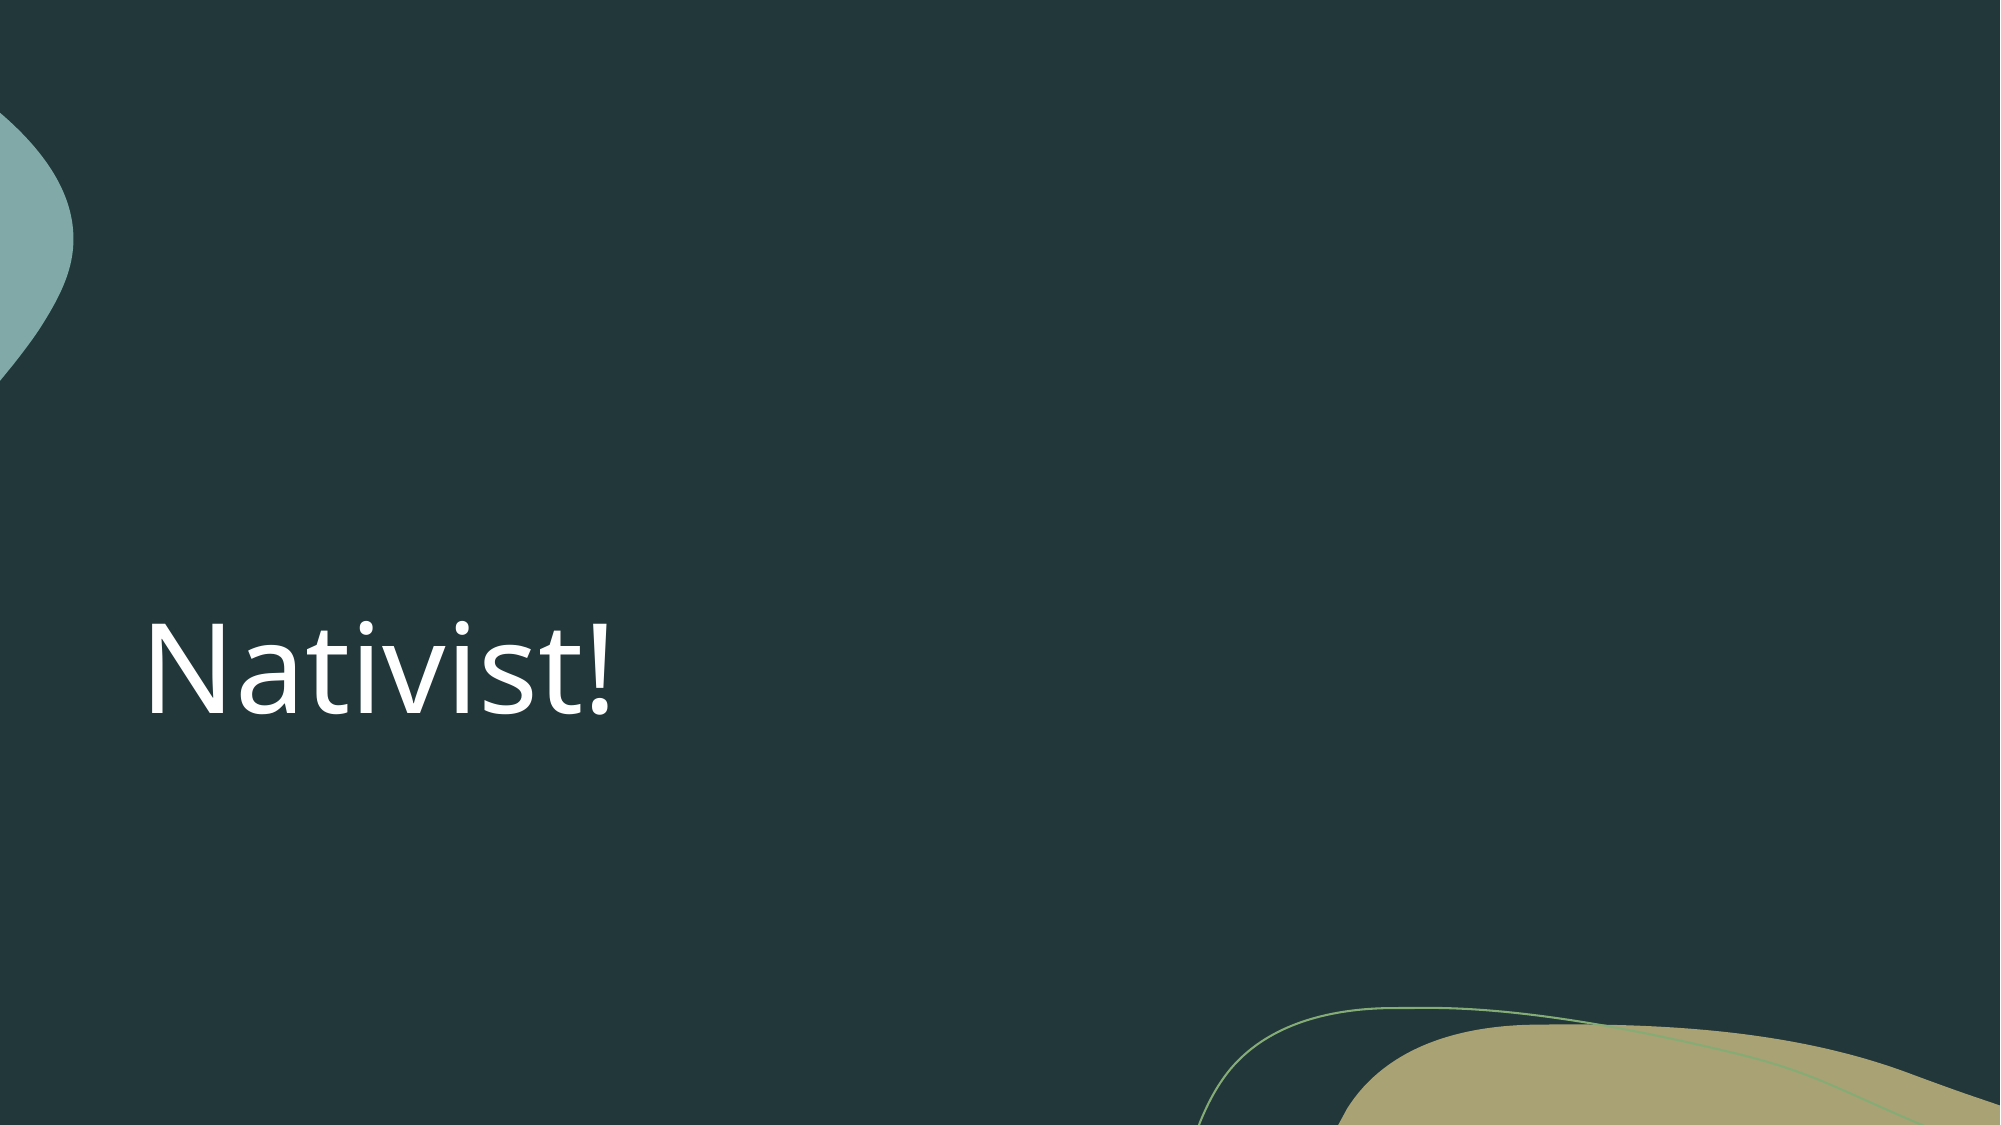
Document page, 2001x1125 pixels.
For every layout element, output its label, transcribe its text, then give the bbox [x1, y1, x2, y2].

title Nativist! [125, 249, 1875, 749]
